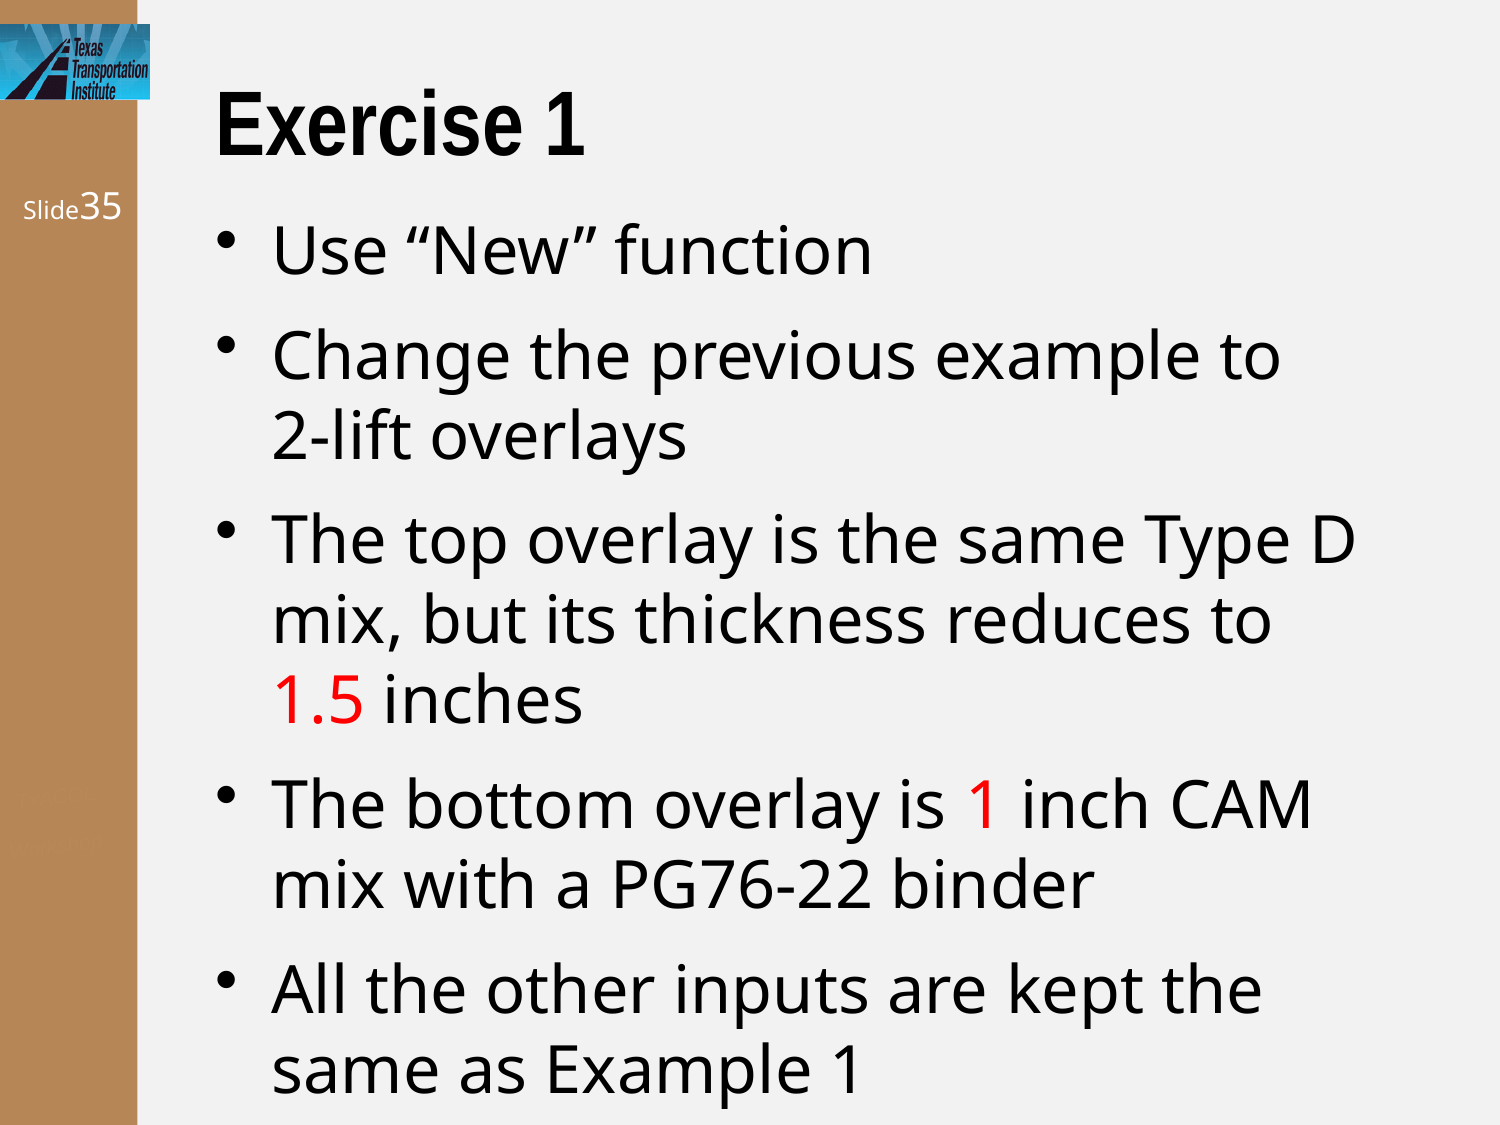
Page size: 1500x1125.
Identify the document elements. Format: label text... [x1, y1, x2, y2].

picture [0, 24, 150, 100]
slide_number Slide35 [0, 174, 138, 266]
list Use “New” function Change the previous example to 2-lift overlays The top overlay is the same Type D mix, but its thickness reduces to 1.5 inches The bottom overlay is 1 inch CAM mix with a PG76-22 binder All the other inputs are kept the same as Example 1 [199, 199, 1376, 1076]
title Exercise 1 [199, 24, 1376, 199]
